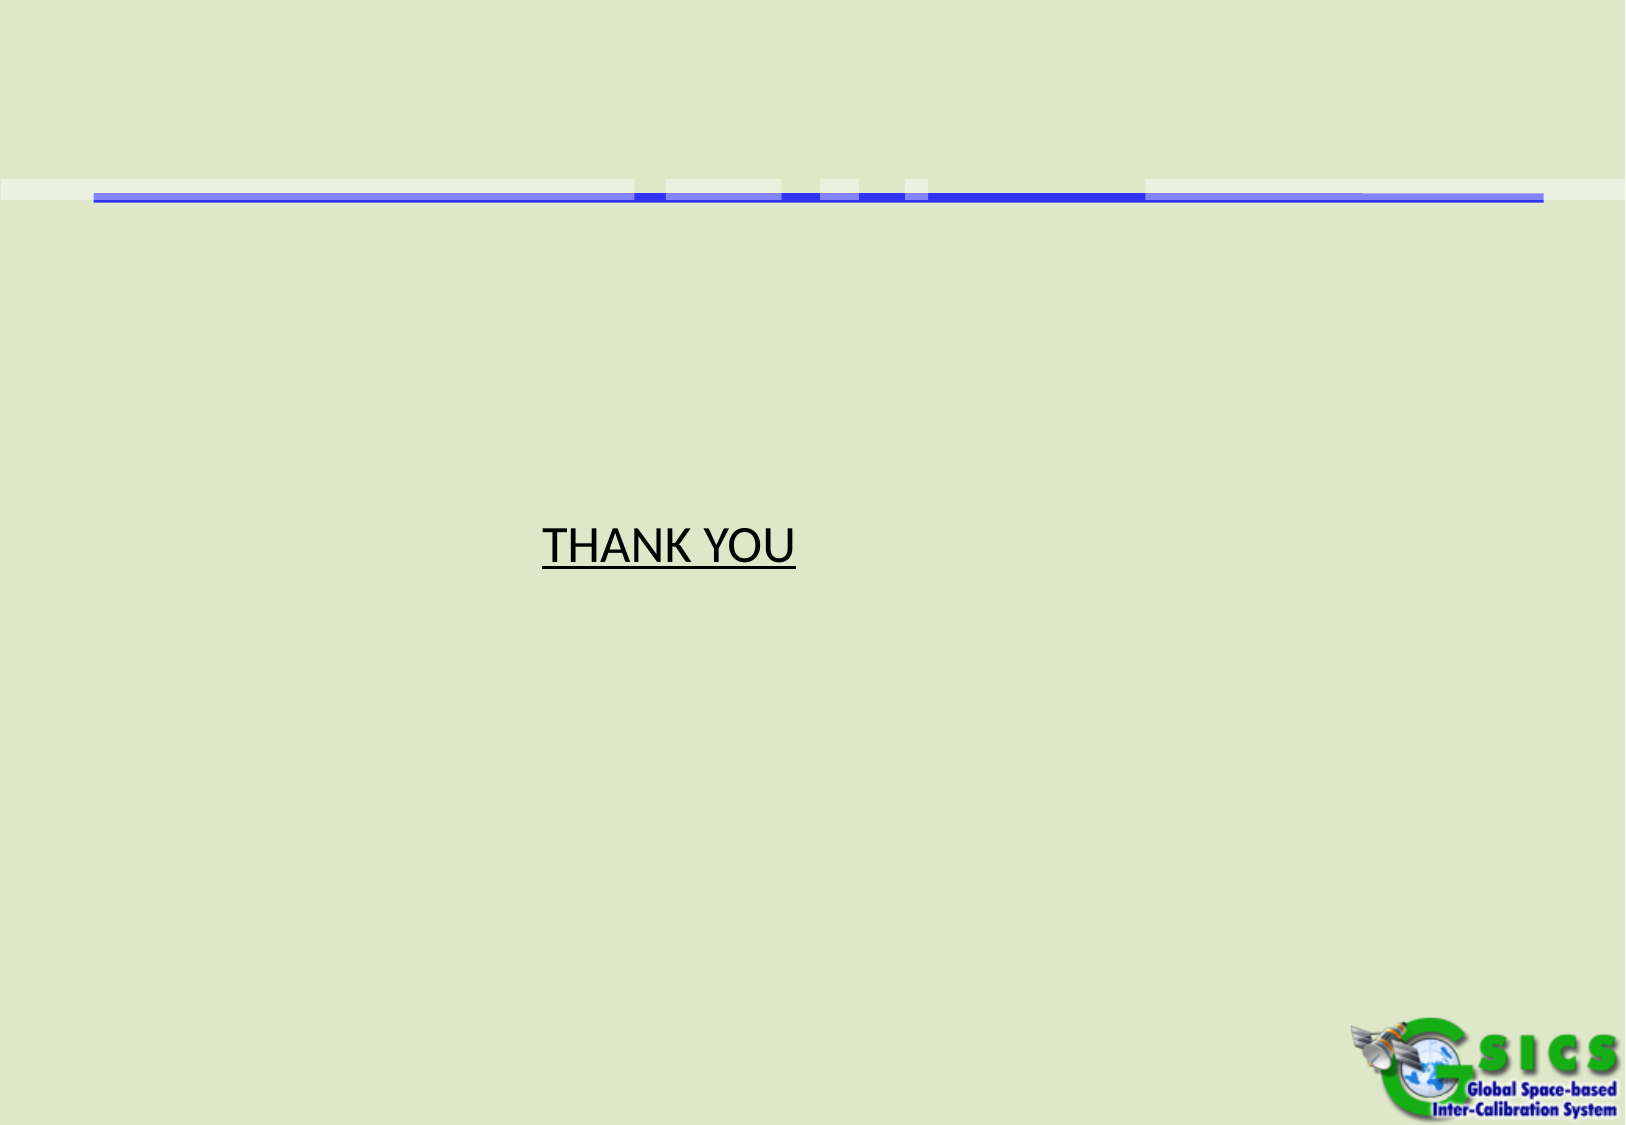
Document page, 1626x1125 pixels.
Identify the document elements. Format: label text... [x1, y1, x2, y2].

picture [1343, 1010, 1625, 1125]
list THANK YOU [527, 502, 1025, 581]
